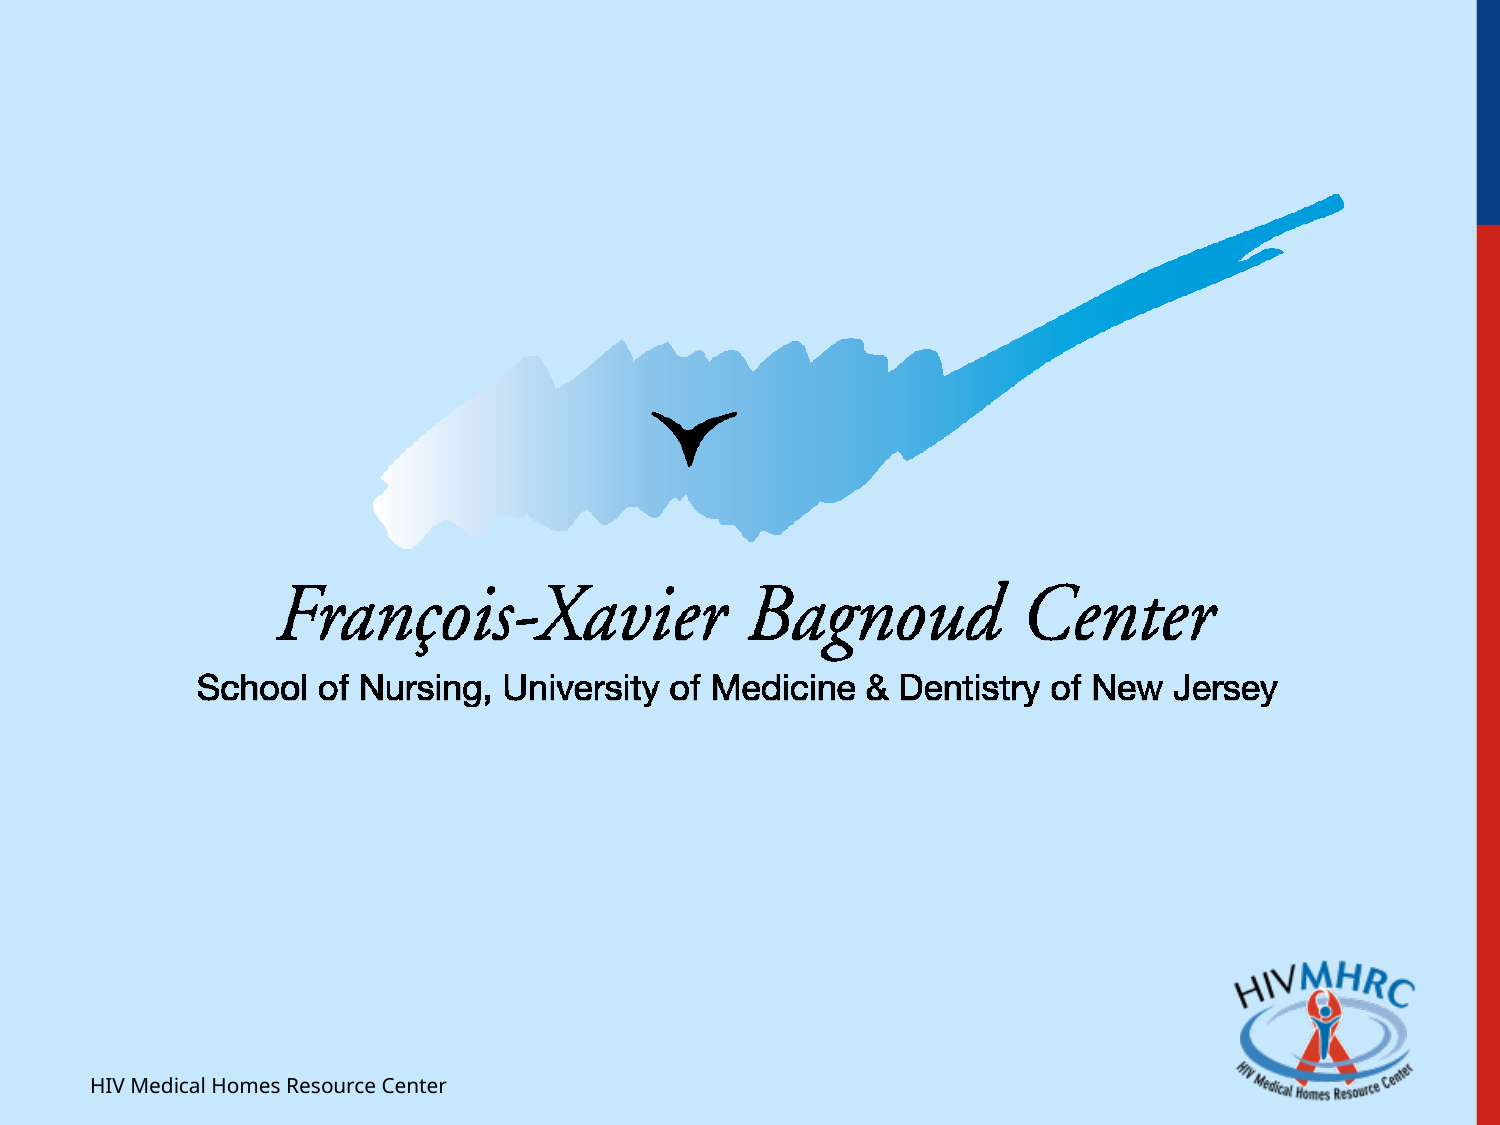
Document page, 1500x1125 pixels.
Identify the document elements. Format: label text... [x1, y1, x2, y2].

picture [198, 194, 1344, 707]
footer HIV Medical Homes Resource Center [75, 1065, 638, 1112]
picture [1228, 955, 1421, 1104]
